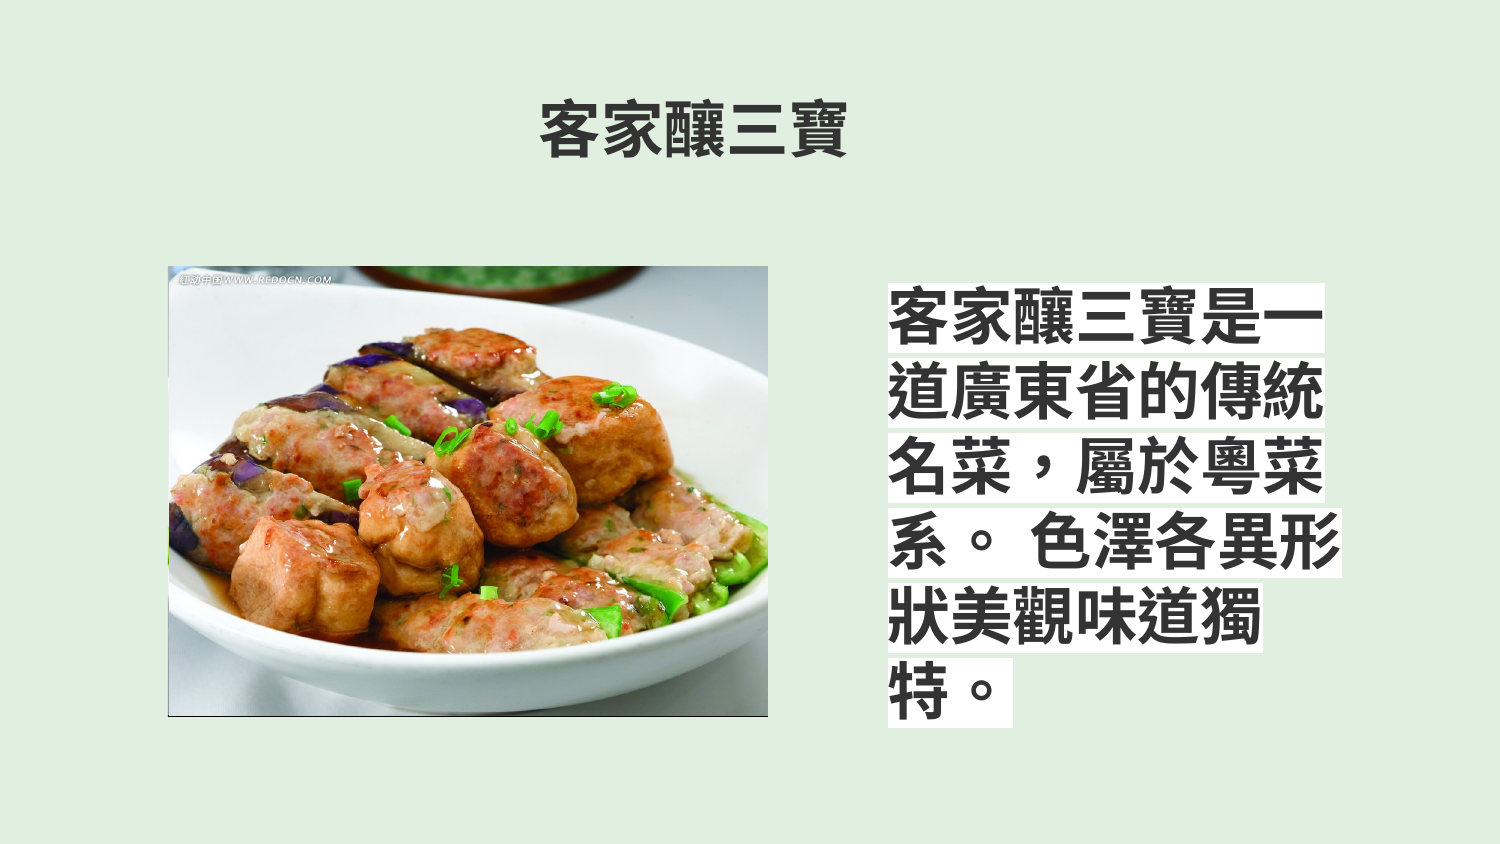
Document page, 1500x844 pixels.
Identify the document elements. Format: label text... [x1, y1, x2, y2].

picture [167, 248, 769, 717]
text_box [167, 272, 794, 767]
text_box 客家釀三寶 [523, 75, 990, 178]
text_box 客家釀三寶是一道廣東省的傳統名菜，屬於粵菜系。 色澤各異形狀美觀味道獨特。 [872, 262, 1371, 757]
